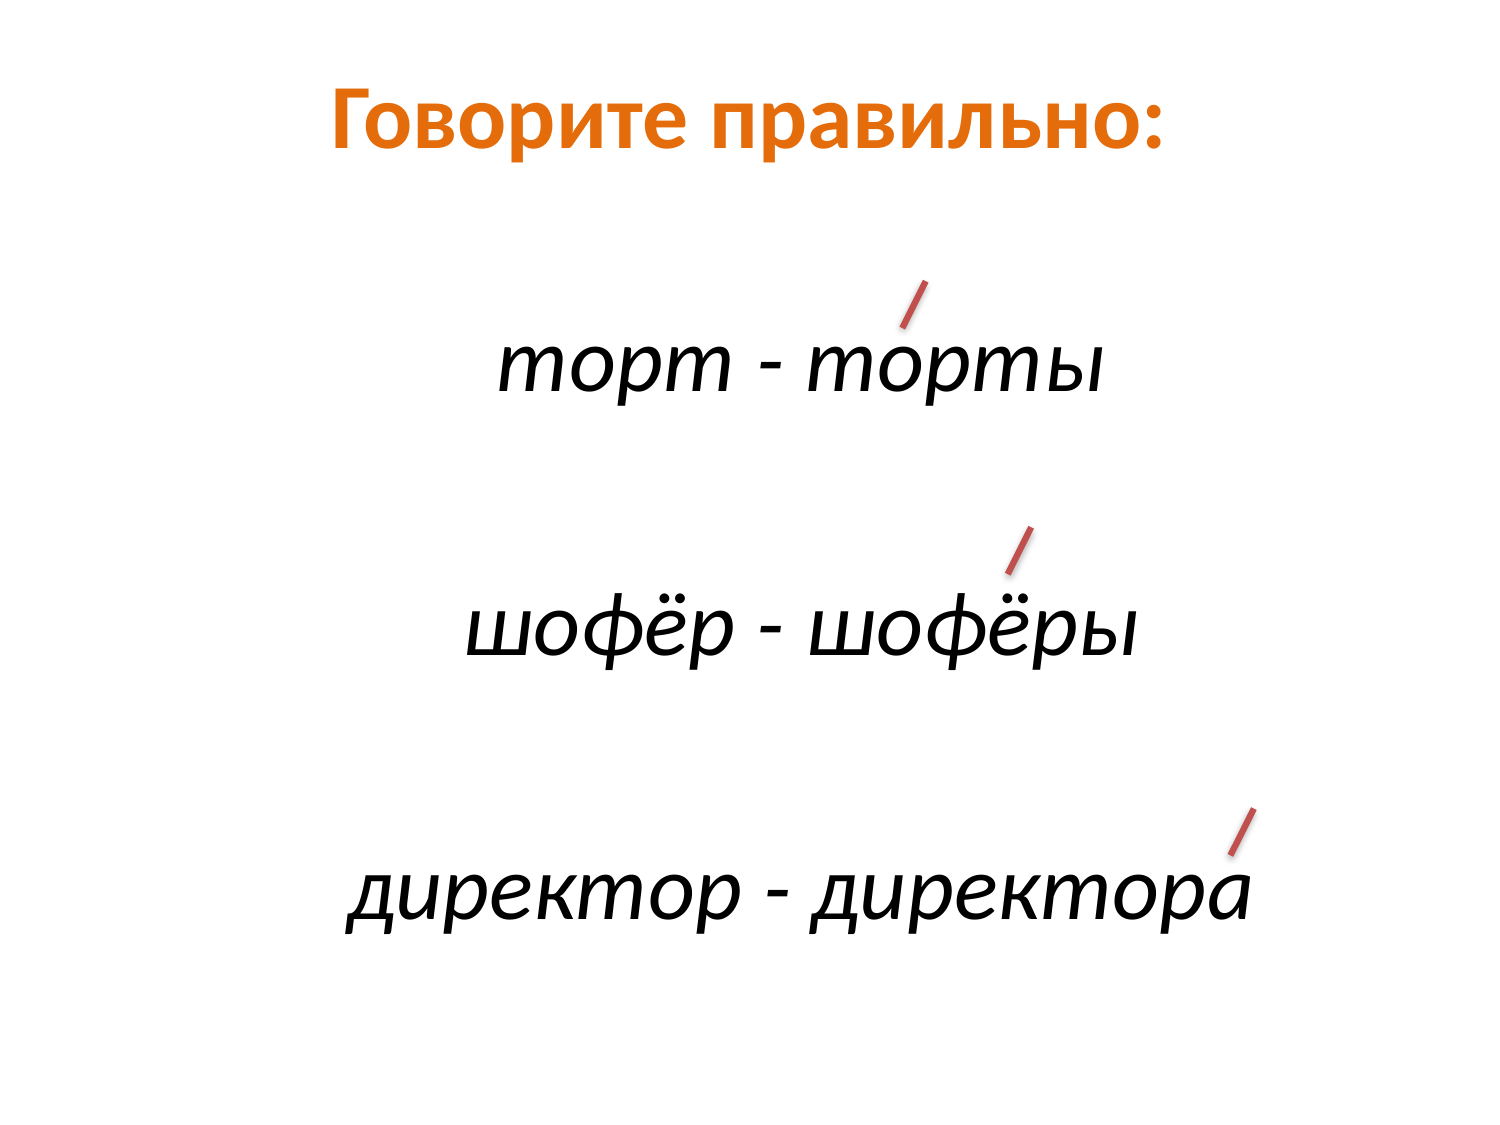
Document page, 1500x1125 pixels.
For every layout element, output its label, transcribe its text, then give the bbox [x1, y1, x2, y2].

text_box Говорите правильно: [317, 49, 1183, 175]
text_box директор - директора [332, 820, 1271, 945]
text_box шофёр - шофёры [447, 556, 1156, 682]
text_box торт - торты [482, 292, 1121, 418]
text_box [995, 538, 1044, 563]
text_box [890, 292, 938, 317]
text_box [1218, 820, 1266, 844]
